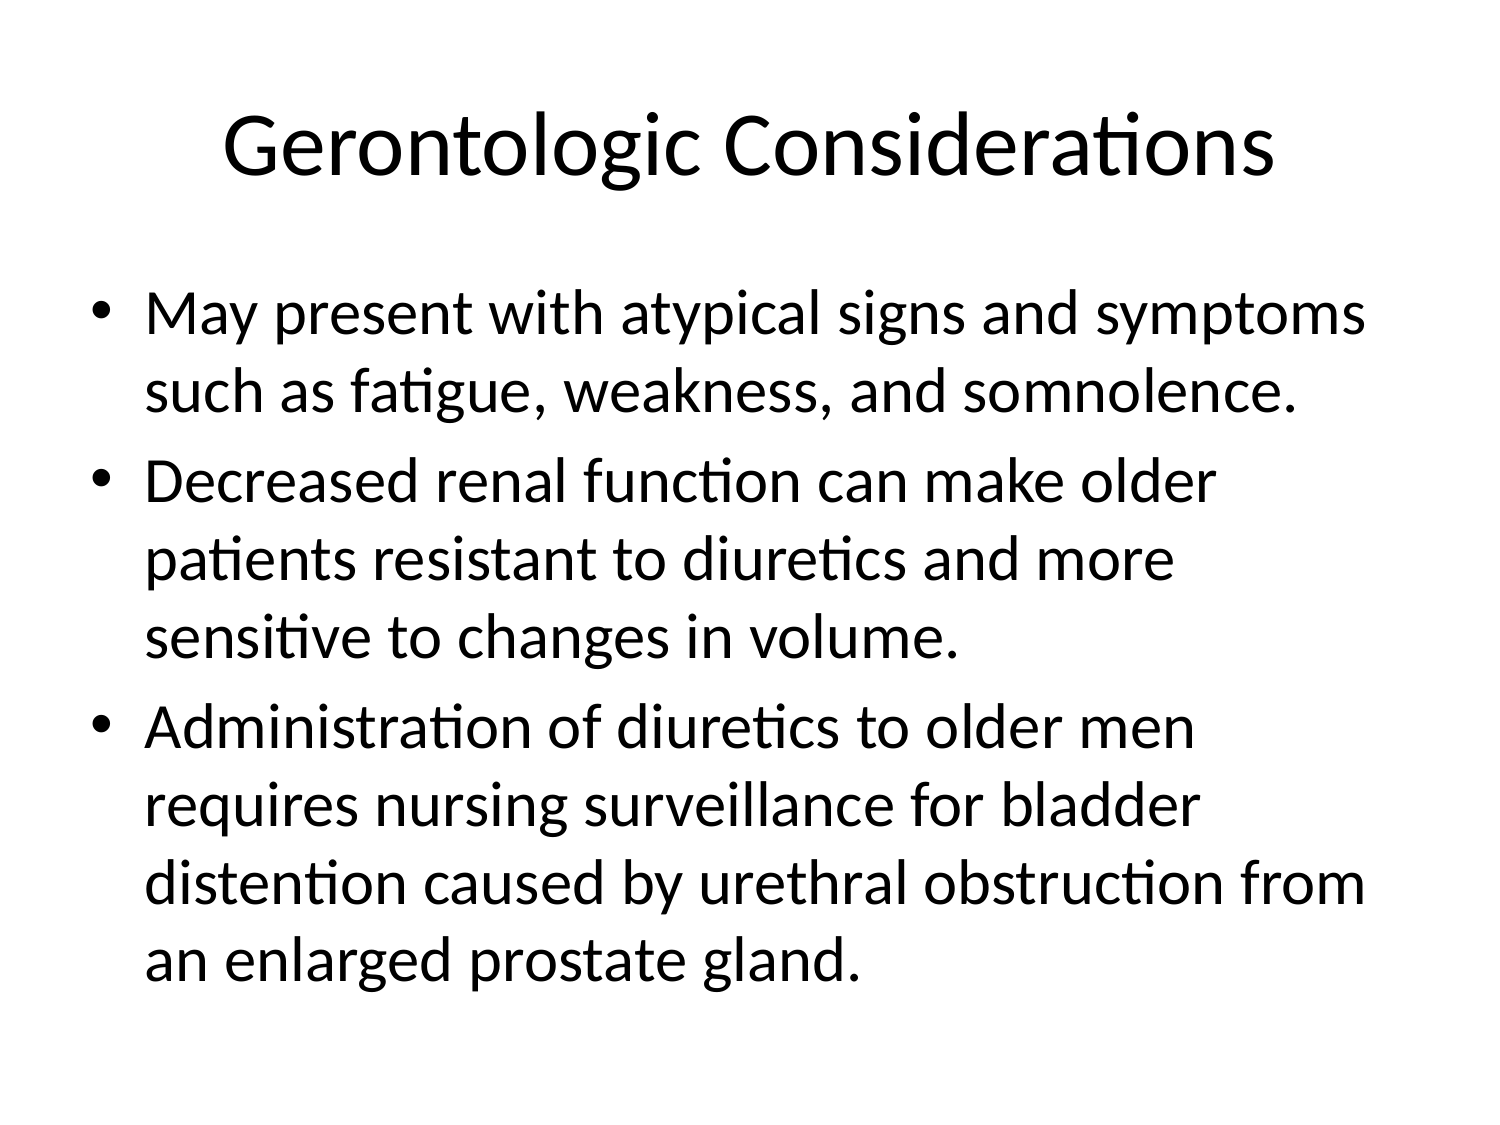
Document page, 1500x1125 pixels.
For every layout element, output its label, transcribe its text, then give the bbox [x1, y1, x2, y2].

list May present with atypical signs and symptoms such as fatigue, weakness, and somnolence. Decreased renal function can make older patients resistant to diuretics and more sensitive to changes in volume. Administration of diuretics to older men requires nursing surveillance for bladder distention caused by urethral obstruction from an enlarged prostate gland. [75, 262, 1425, 1005]
title Gerontologic Considerations [75, 45, 1425, 233]
